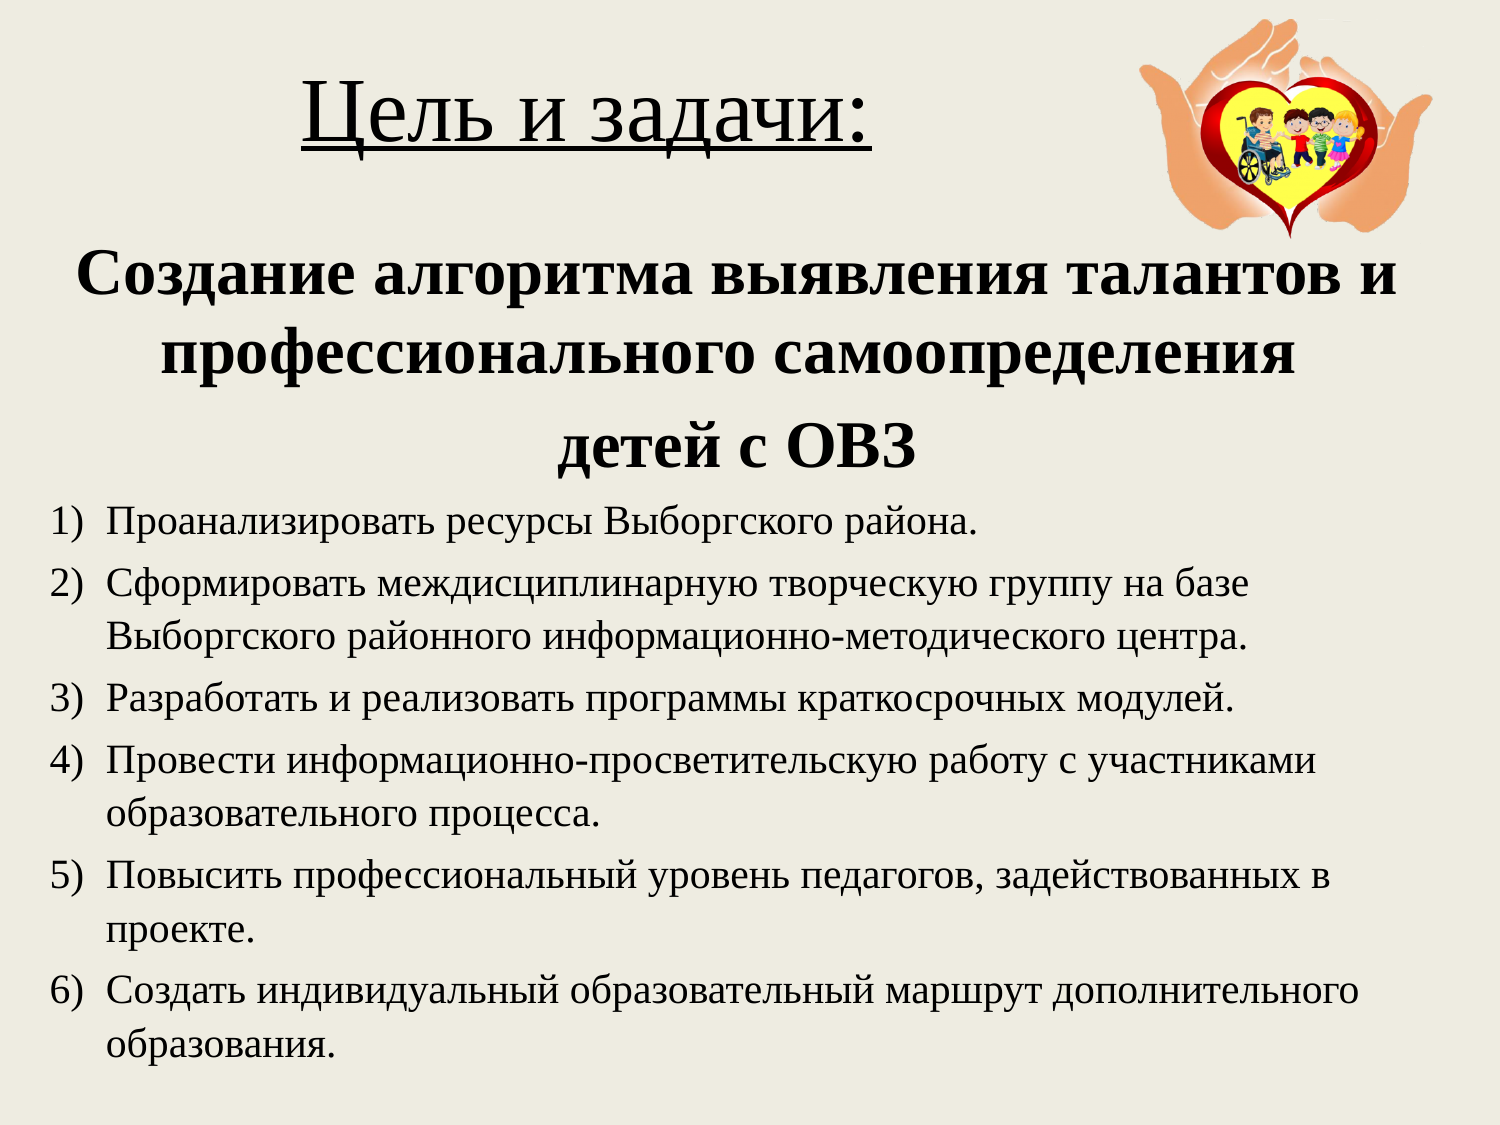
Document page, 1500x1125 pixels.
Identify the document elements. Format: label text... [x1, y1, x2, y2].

list Создание алгоритма выявления талантов и профессионального самоопределения детей с ОВЗ Проанализировать ресурсы Выборгского района. Сформировать междисциплинарную творческую группу на базе Выборгского районного информационно-методического центра. Разработать и реализовать программы краткосрочных модулей. Провести информационно-просветительскую работу с участниками образовательного процесса. Повысить профессиональный уровень педагогов, задействованных в проекте. Создать индивидуальный образовательный маршрут дополнительного образования. [34, 219, 1441, 1071]
picture [1139, 18, 1441, 254]
title Цель и задачи: [0, 42, 1134, 167]
